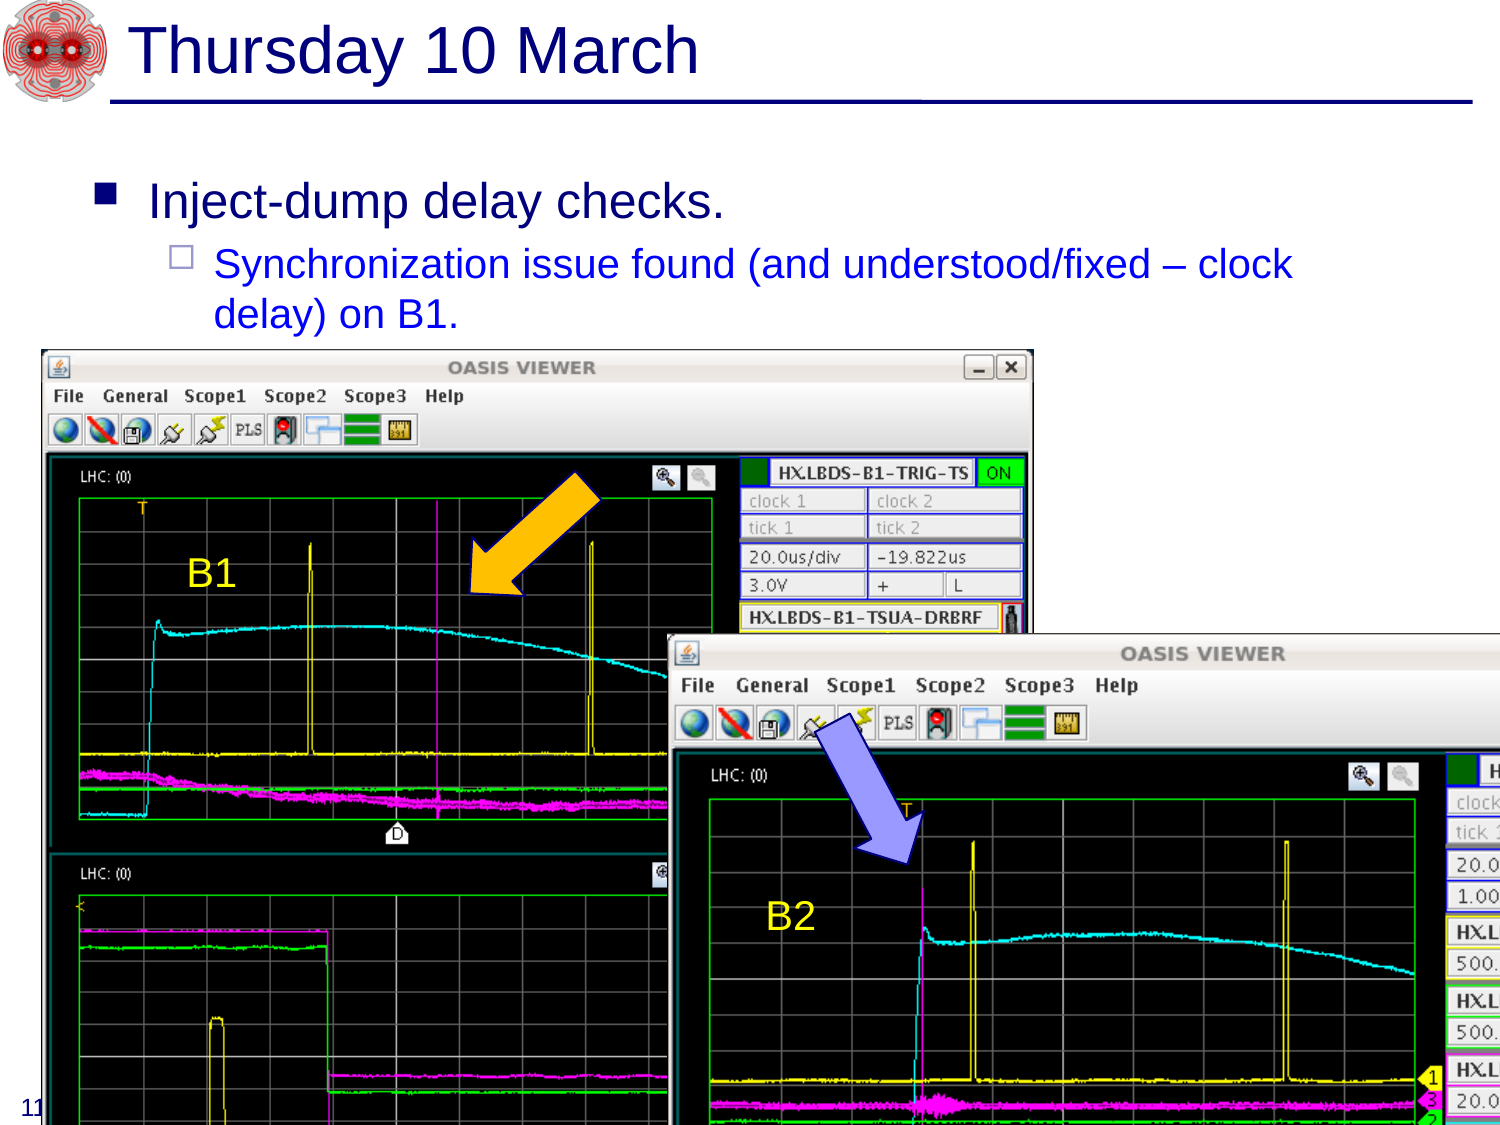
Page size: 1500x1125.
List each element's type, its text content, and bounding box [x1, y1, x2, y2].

title Thursday 10 March [111, 3, 1463, 91]
list Inject-dump delay checks. Synchronization issue found (and understood/fixed – clock delay) on B1. [76, 160, 1427, 631]
picture [40, 349, 1500, 1125]
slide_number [5, 1085, 35, 1125]
picture [0, 0, 108, 103]
